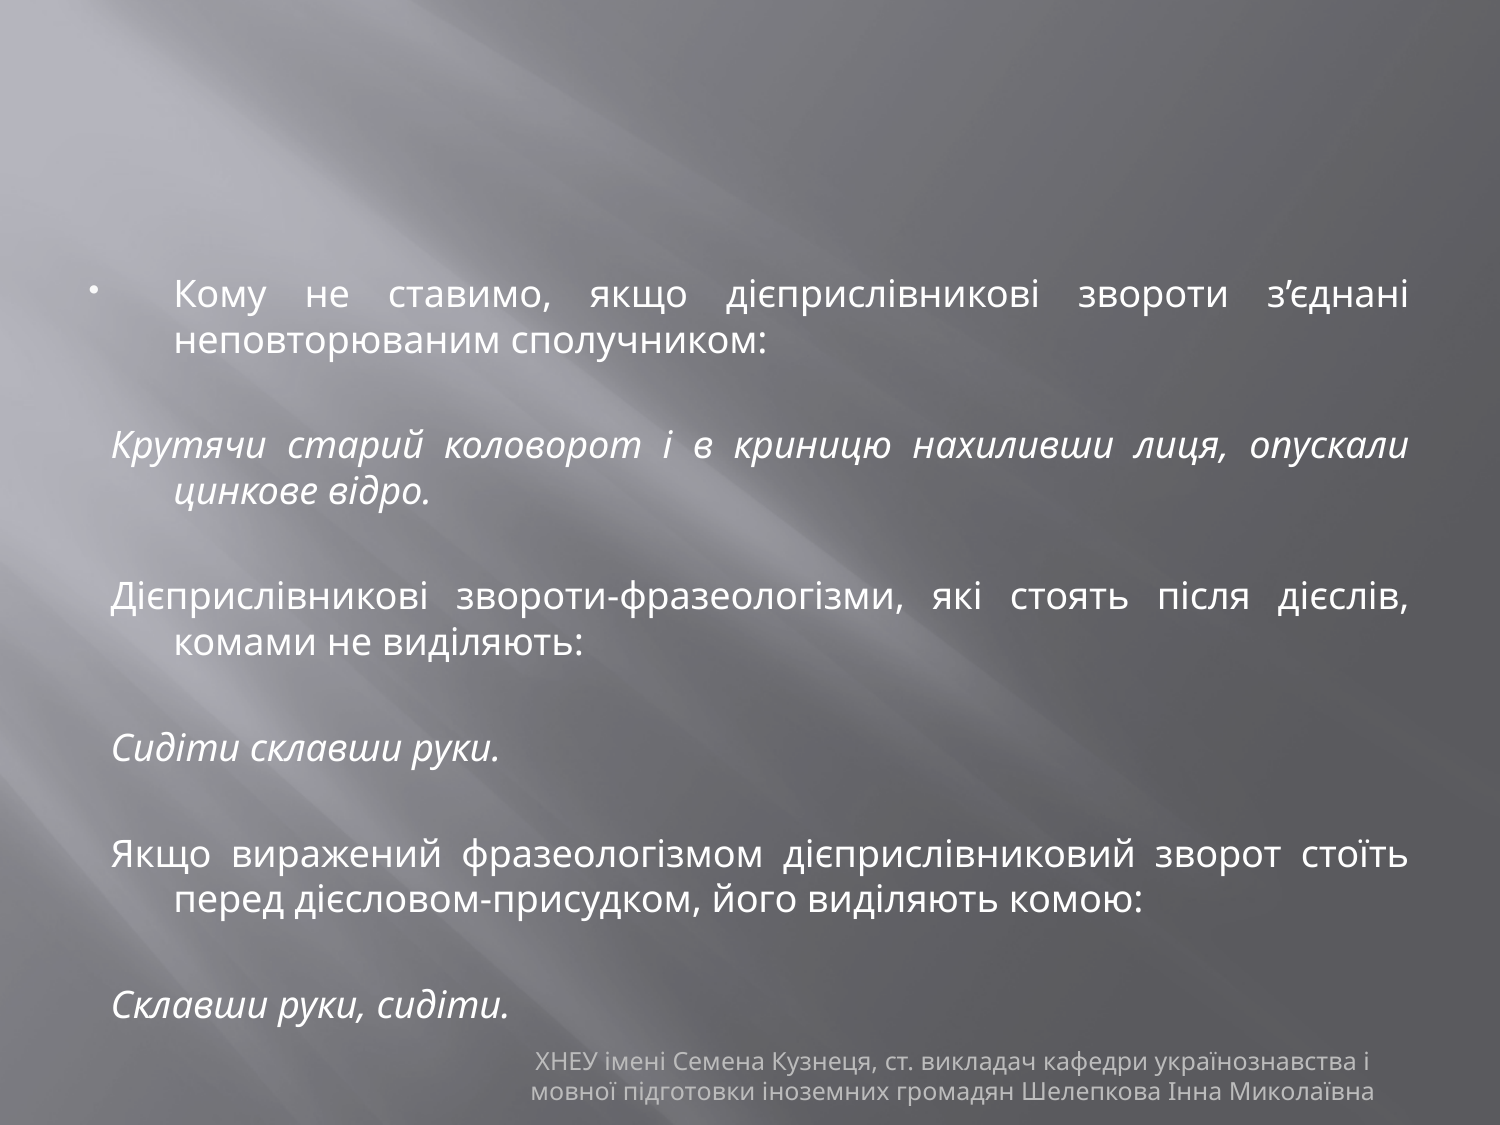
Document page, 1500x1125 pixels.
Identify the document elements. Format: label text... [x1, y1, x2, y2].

footer ХНЕУ імені Семена Кузнеця, ст. викладач кафедри українознавства і мовної підготовки іноземних громадян Шелепкова Інна Миколаївна [512, 1052, 1395, 1113]
list Кому не ставимо, якщо дієприслівникові звороти з’єднані неповторюваним сполучником: Крутячи старий коловорот і в криницю нахиливши лиця, опускали цинкове відро. Дієприслівникові звороти-фразеологізми, які стоять після дієслів, комами не виділяють: Сидіти склавши руки. Якщо виражений фразеологізмом дієприслівниковий зворот стоїть перед дієсловом-присудком, його виділяють комою: Склавши руки, сидіти. [75, 262, 1425, 1035]
